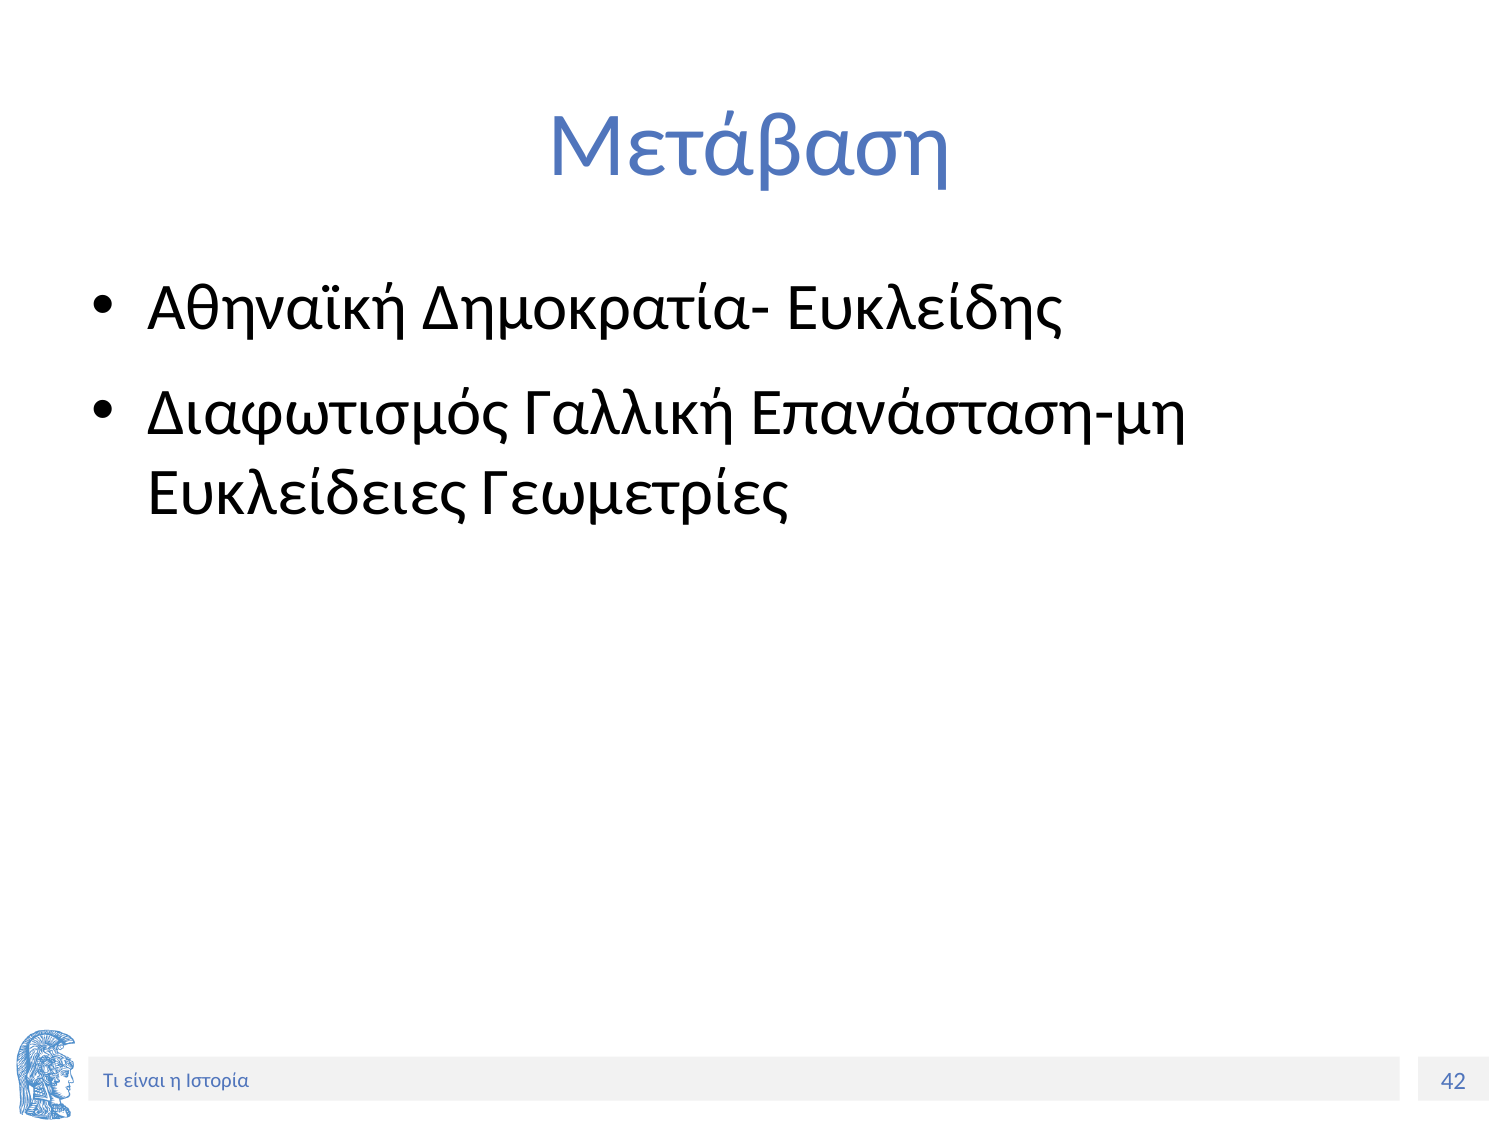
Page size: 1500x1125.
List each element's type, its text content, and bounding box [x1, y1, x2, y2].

title Μετάβαση [75, 45, 1425, 233]
picture [9, 1026, 81, 1120]
list Αθηναϊκή Δημοκρατία- Ευκλείδης Διαφωτισμός Γαλλική Επανάσταση-μη Ευκλείδειες Γεωμετρίες [76, 255, 1427, 998]
